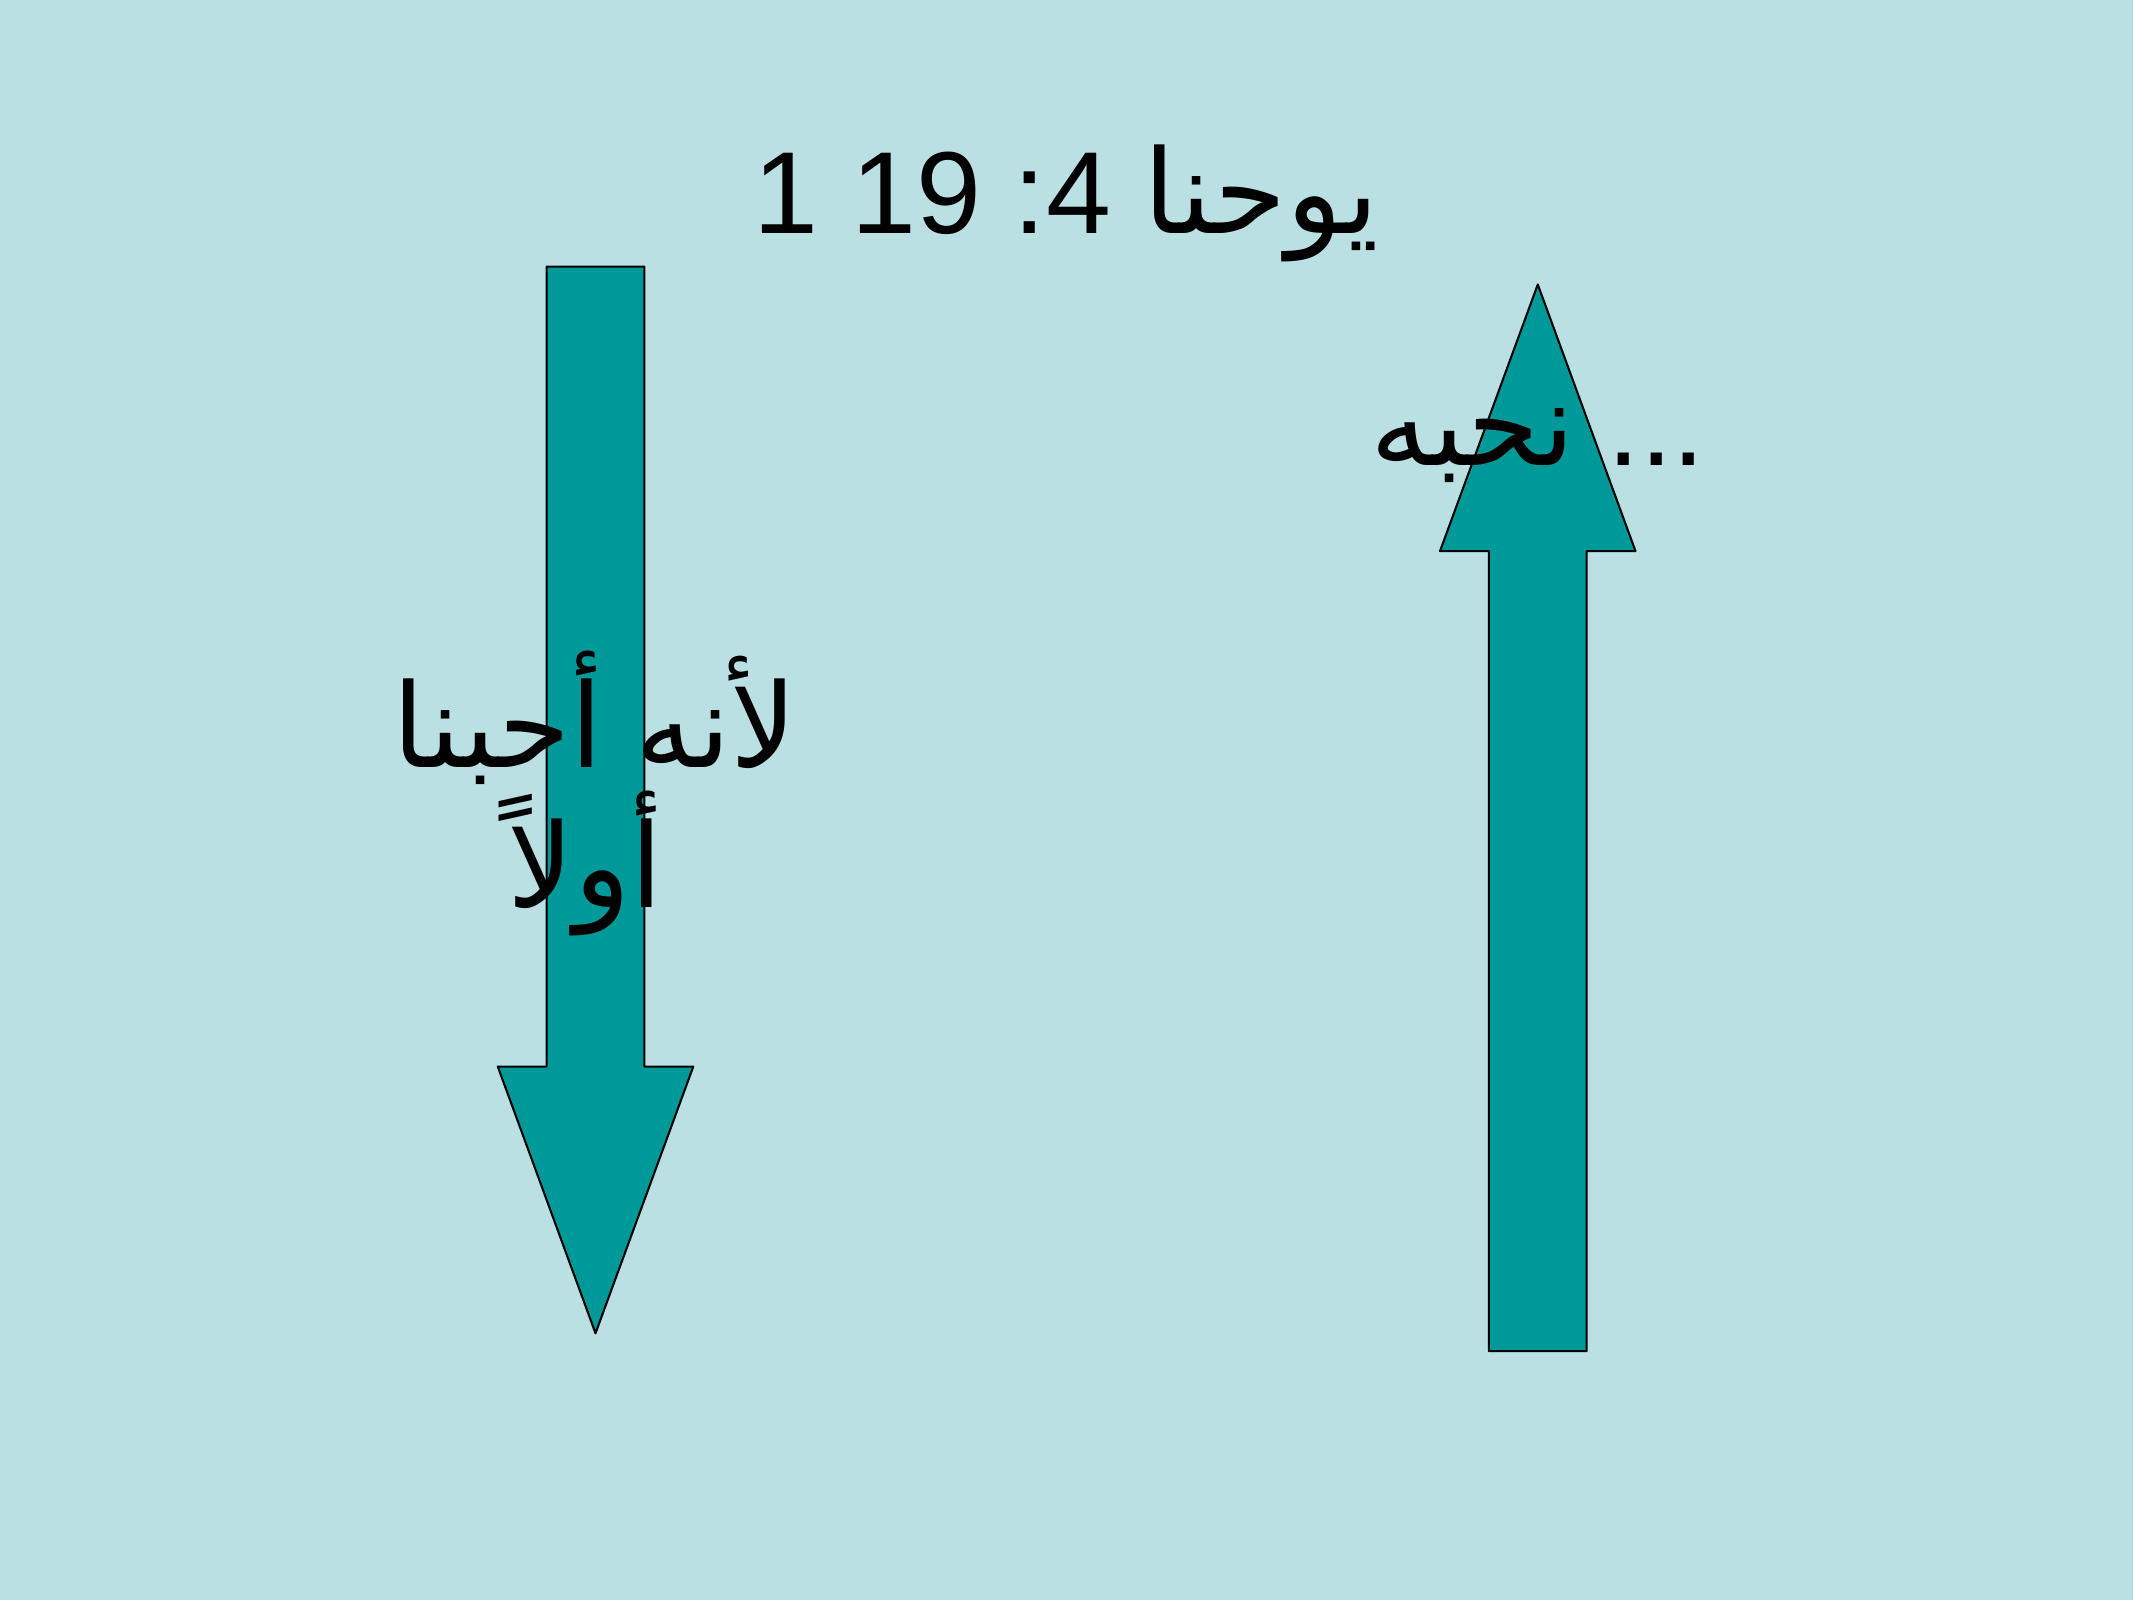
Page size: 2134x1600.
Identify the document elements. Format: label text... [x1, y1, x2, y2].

text_box [546, 266, 645, 639]
text_box لأنه أحبنا أولاً [312, 639, 879, 942]
text_box [1440, 500, 1636, 1352]
text_box [1518, 284, 1558, 337]
text_box نحبه ... [1219, 337, 1856, 500]
text_box 1 يوحنا 4: 19 [650, 106, 1483, 268]
text_box [497, 942, 694, 1334]
